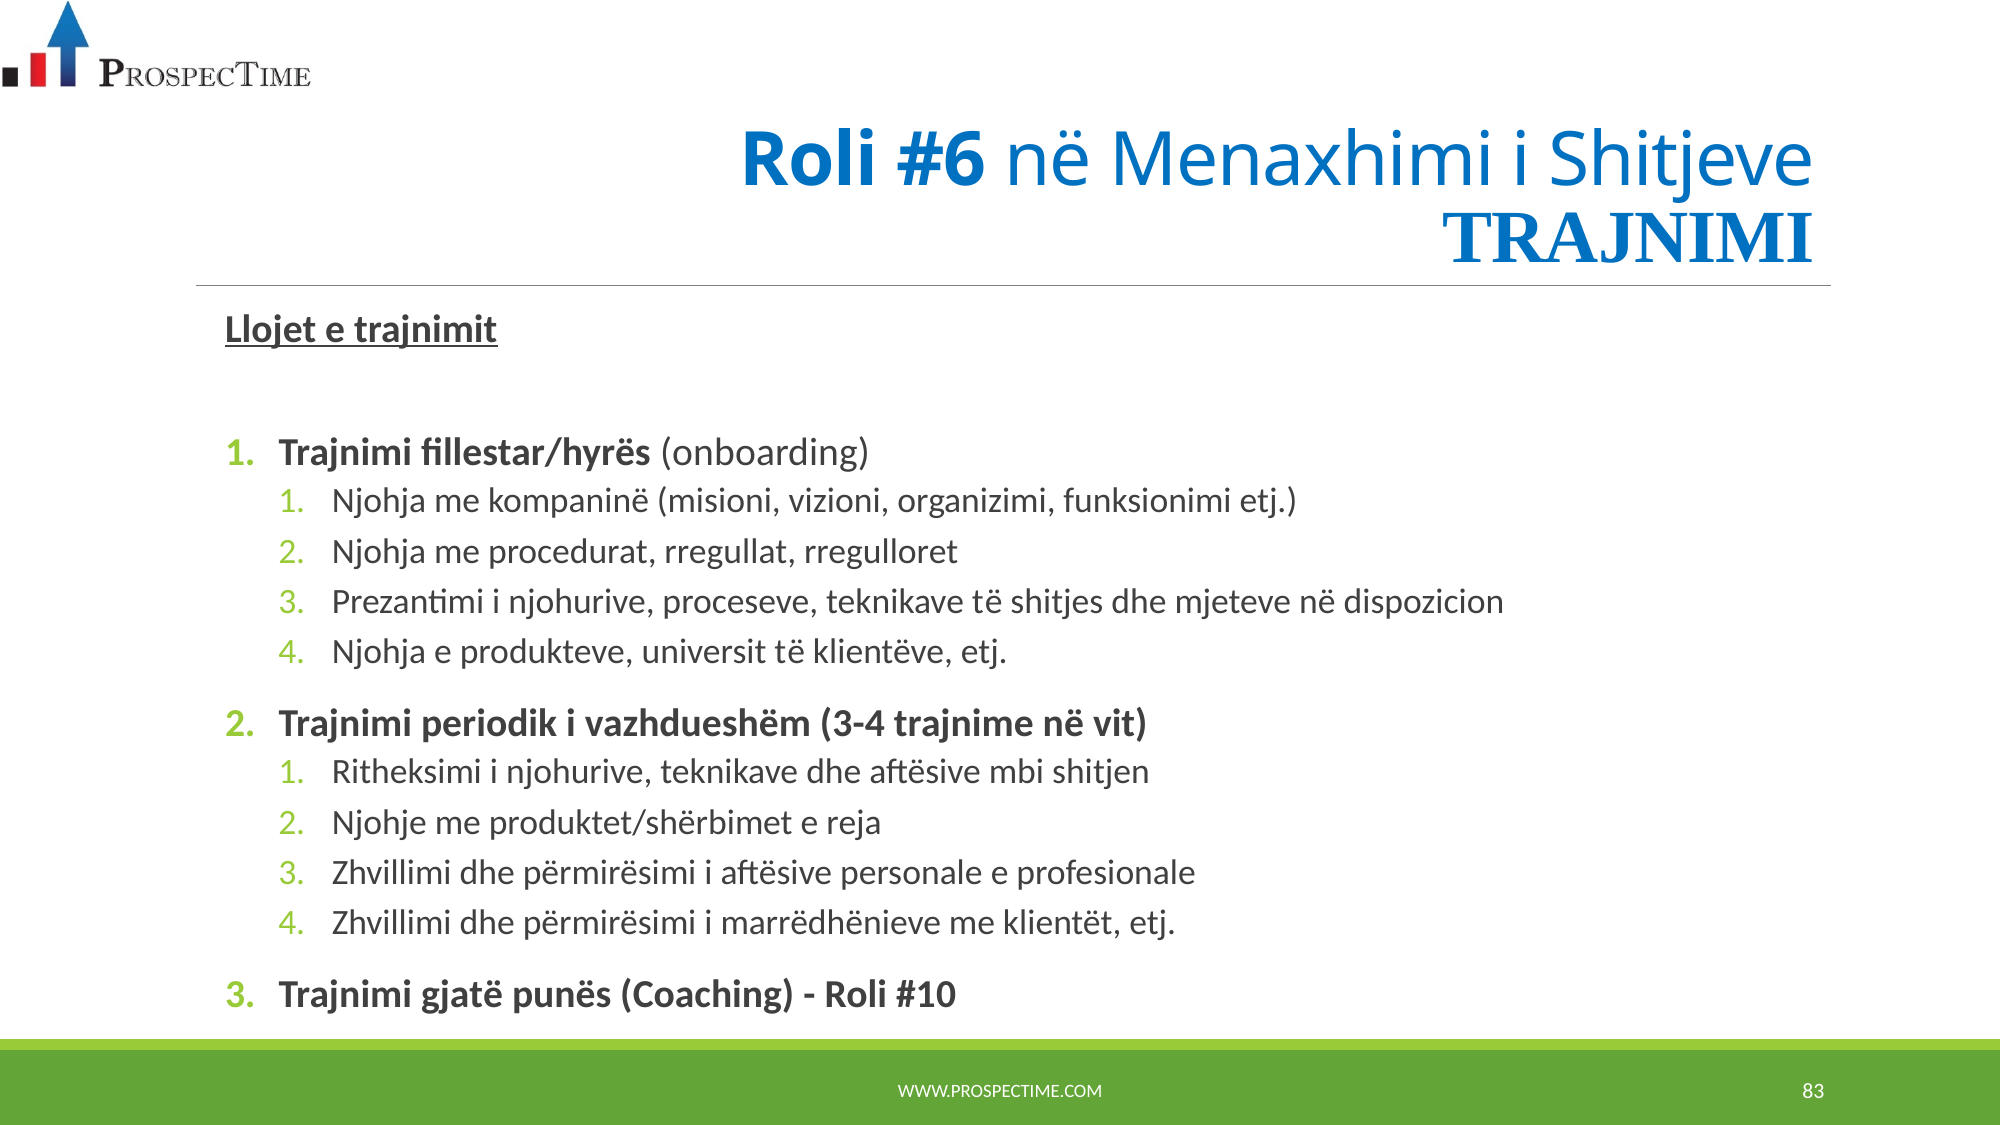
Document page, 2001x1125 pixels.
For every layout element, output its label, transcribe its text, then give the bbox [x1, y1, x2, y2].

picture [0, 0, 313, 89]
footer www.prospectime.com [604, 1059, 1396, 1120]
list Llojet e trajnimit Trajnimi fillestar/hyrës (onboarding) Njohja me kompaninë (misioni, vizioni, organizimi, funksionimi etj.) Njohja me procedurat, rregullat, rregulloret Prezantimi i njohurive, proceseve, teknikave të shitjes dhe mjeteve në dispozicion Njohja e produkteve, universit të klientëve, etj. Trajnimi periodik i vazhdueshëm (3-4 trajnime në vit) Ritheksimi i njohurive, teknikave dhe aftësive mbi shitjen Njohje me produktet/shërbimet e reja Zhvillimi dhe përmirësimi i aftësive personale e profesionale Zhvillimi dhe përmirësimi i marrëdhënieve me klientët, etj. Trajnimi gjatë punës (Coaching) - Roli #10 [225, 300, 1825, 1025]
title Roli #6 në Menaxhimi i Shitjeve TRAJNIMI [180, 47, 1830, 285]
slide_number 83 [1624, 1059, 1840, 1120]
